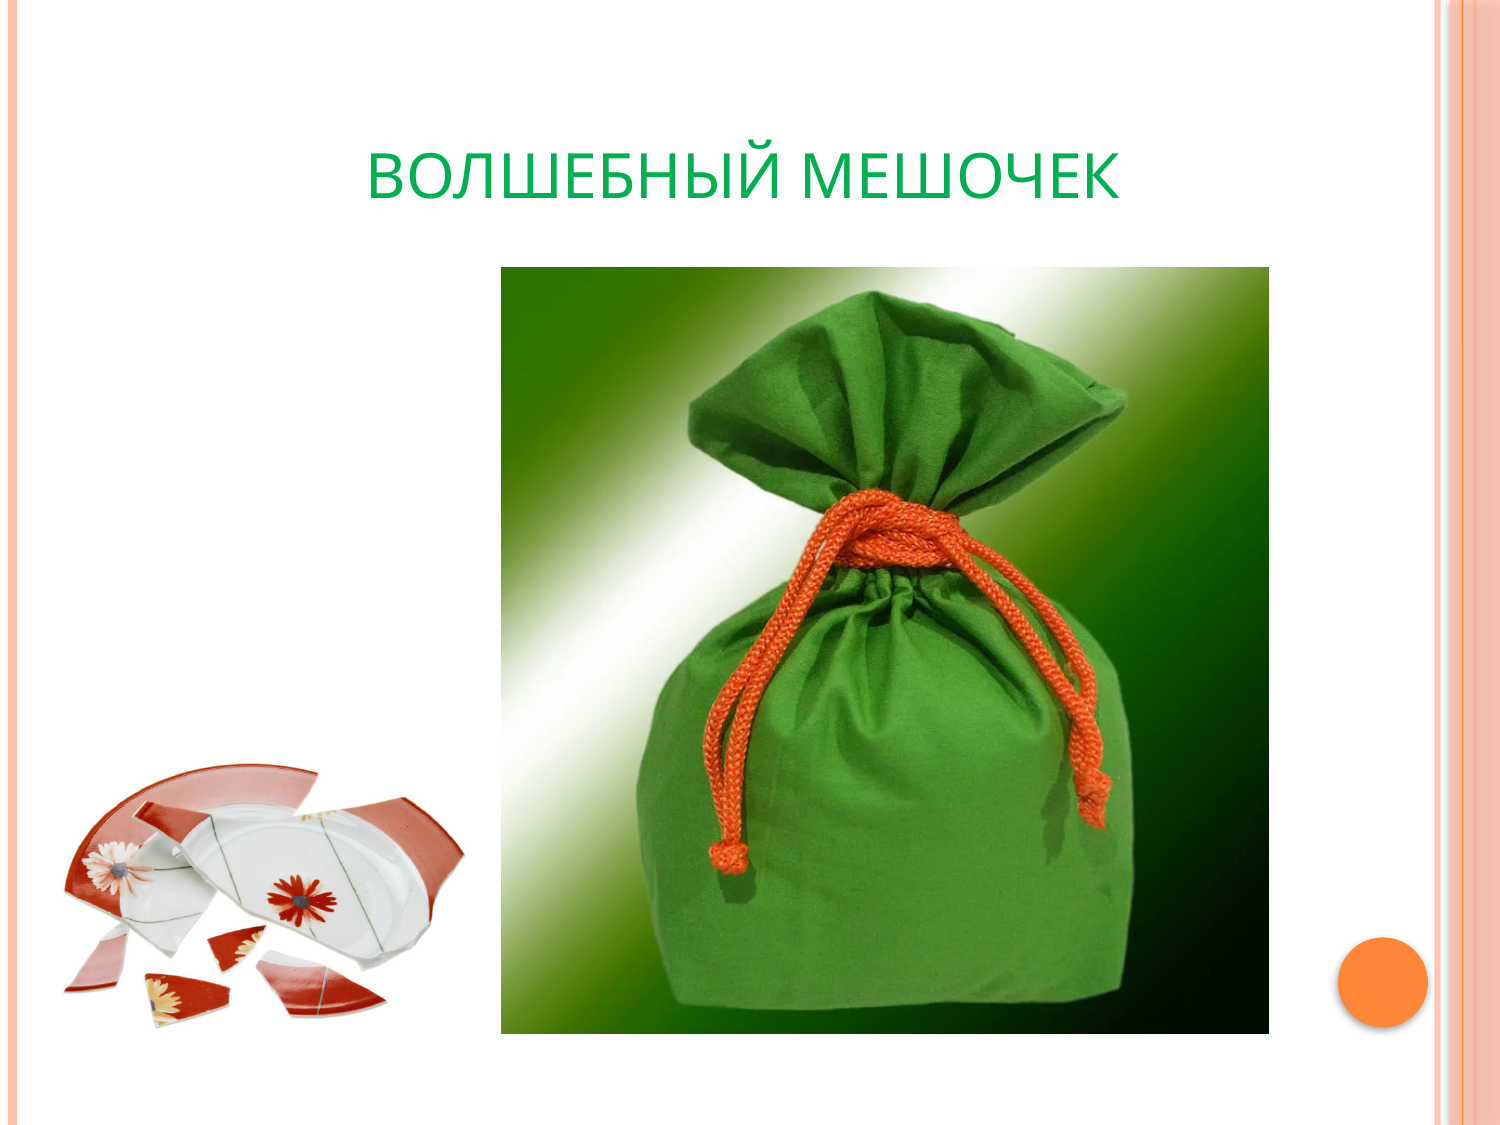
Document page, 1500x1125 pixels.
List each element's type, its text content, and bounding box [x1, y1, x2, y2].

picture [52, 760, 478, 1035]
picture [501, 266, 1269, 1035]
title ВОЛШЕБНЫЙ МЕШОЧЕК [130, 30, 1356, 219]
